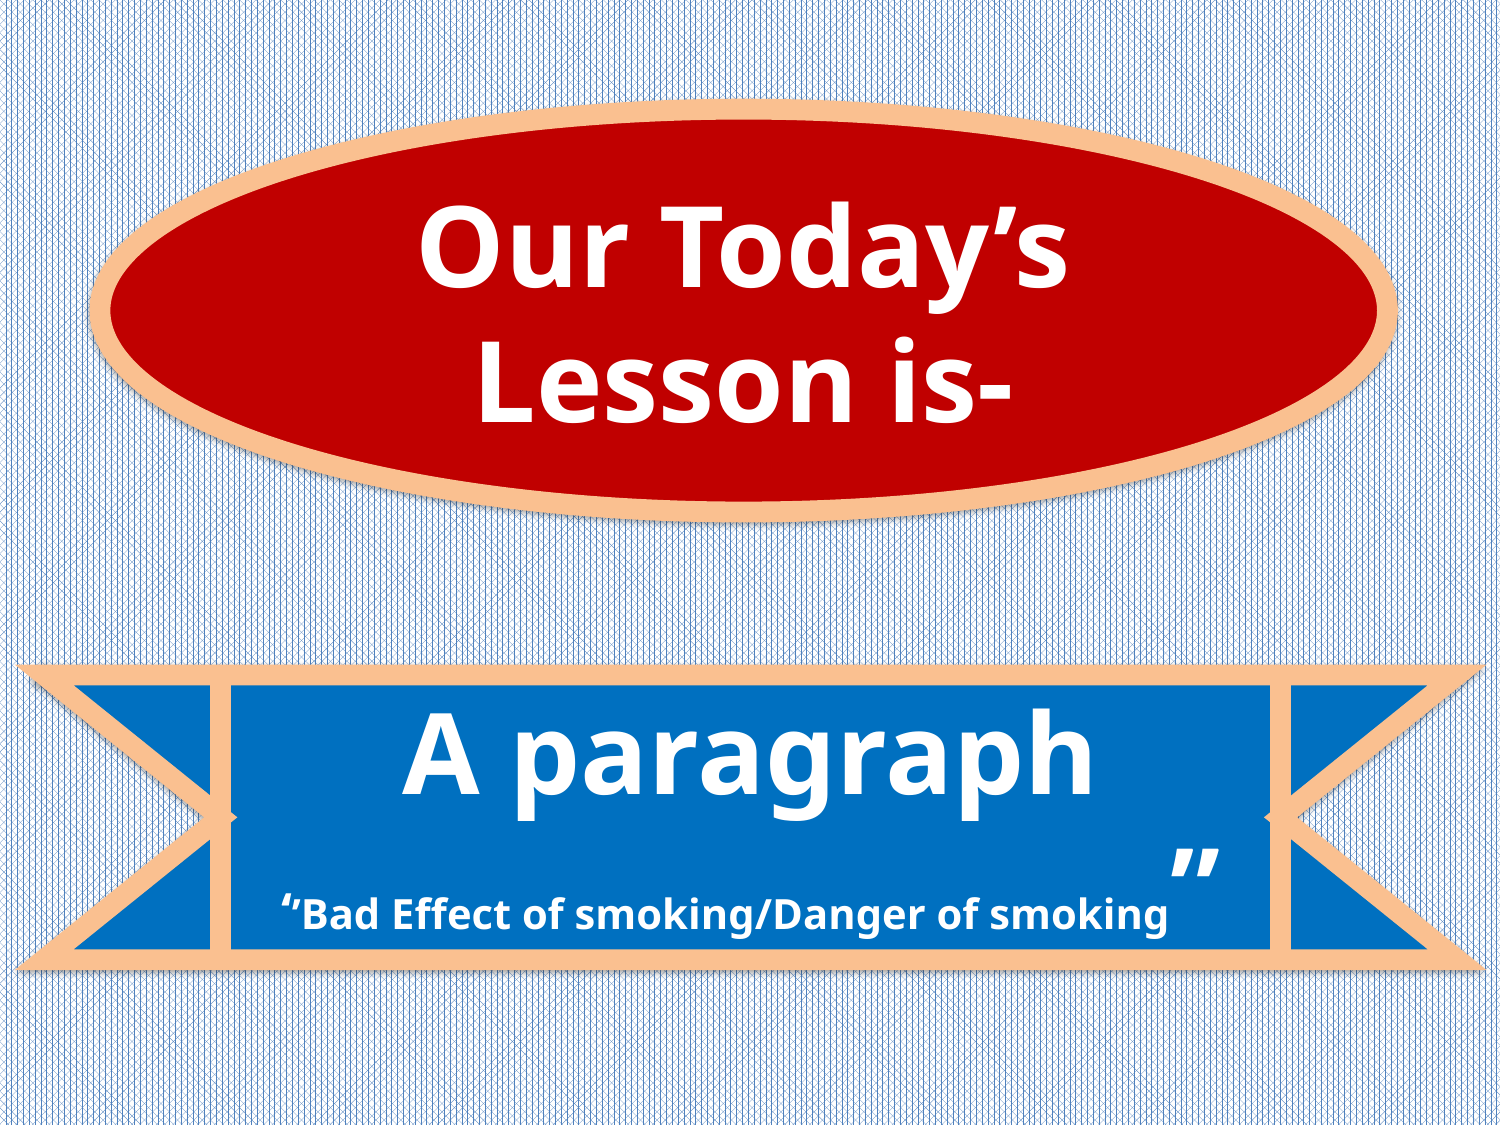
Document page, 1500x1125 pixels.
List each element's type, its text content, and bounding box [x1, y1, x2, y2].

text_box A paragraph ‘’Bad Effect of smoking/Danger of smoking” [35, 671, 1467, 963]
text_box Our Today’s Lesson is- [96, 106, 1391, 516]
